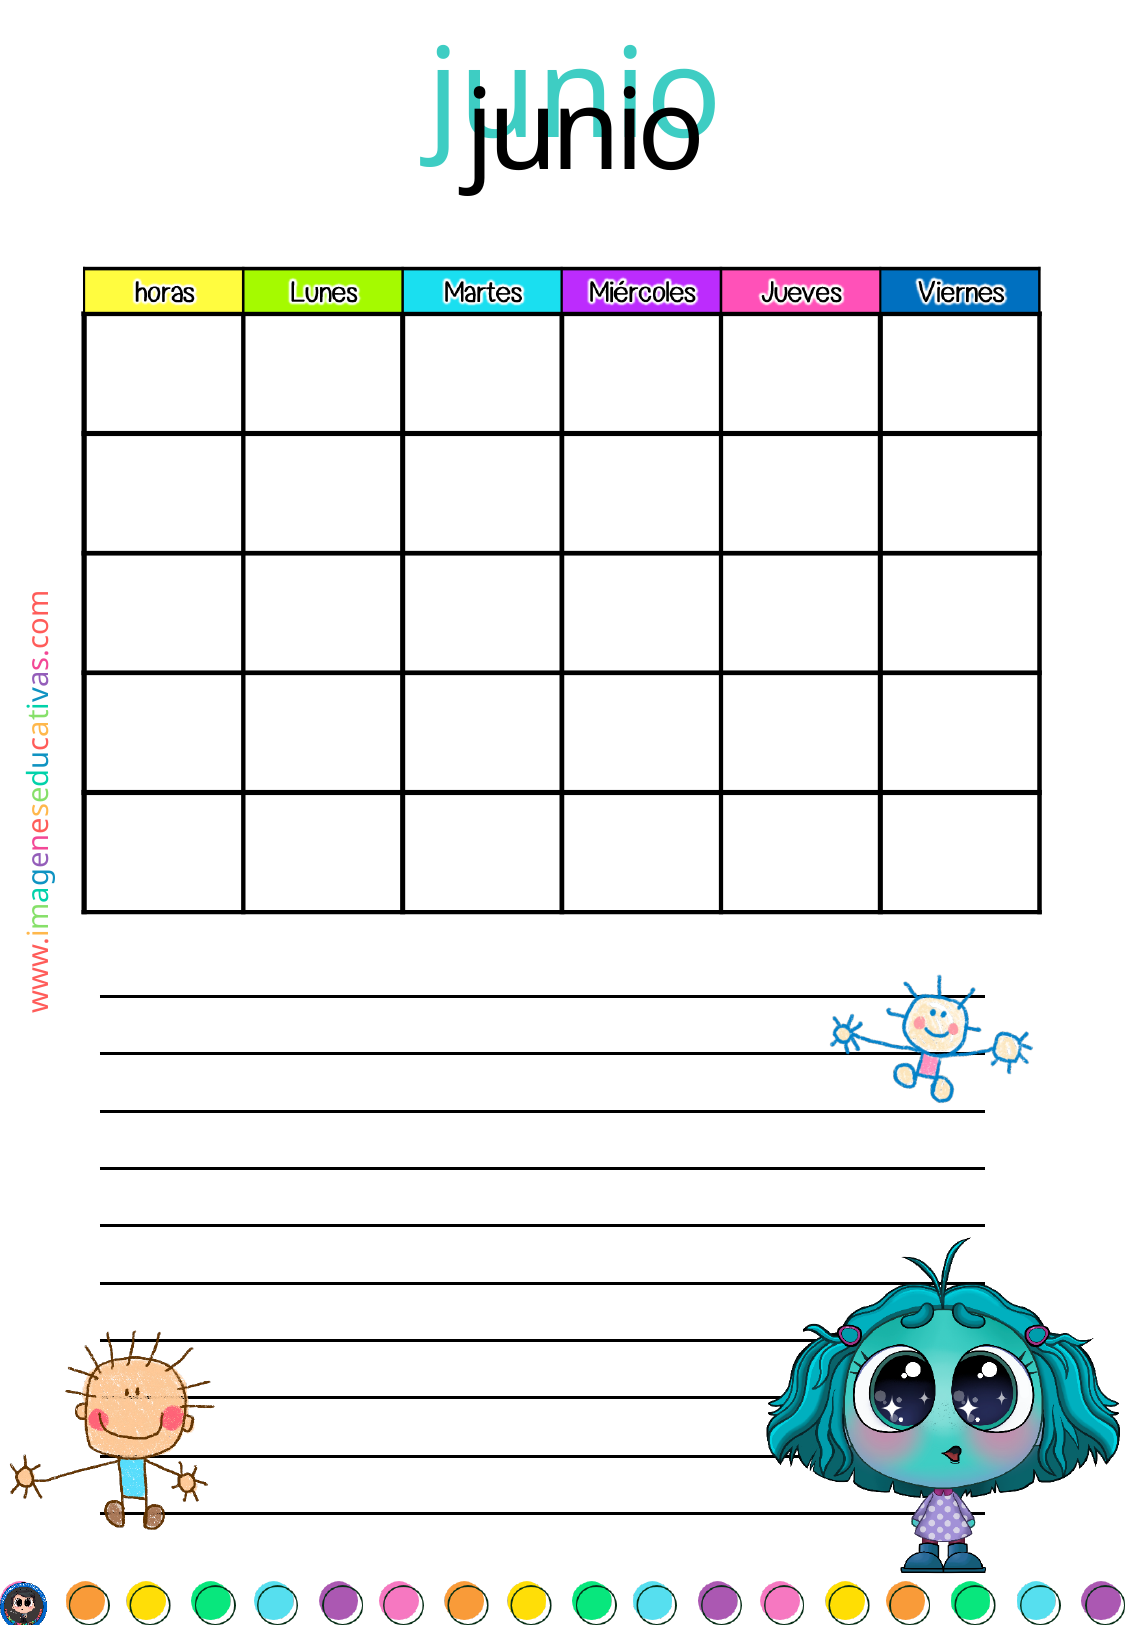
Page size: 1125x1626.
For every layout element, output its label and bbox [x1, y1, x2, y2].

picture [762, 1231, 1124, 1574]
text_box [12, 4, 1125, 200]
picture [816, 952, 1046, 1122]
picture [6, 1323, 217, 1534]
picture [0, 1581, 1125, 1625]
picture [81, 260, 1044, 917]
text_box [11, 575, 62, 1029]
